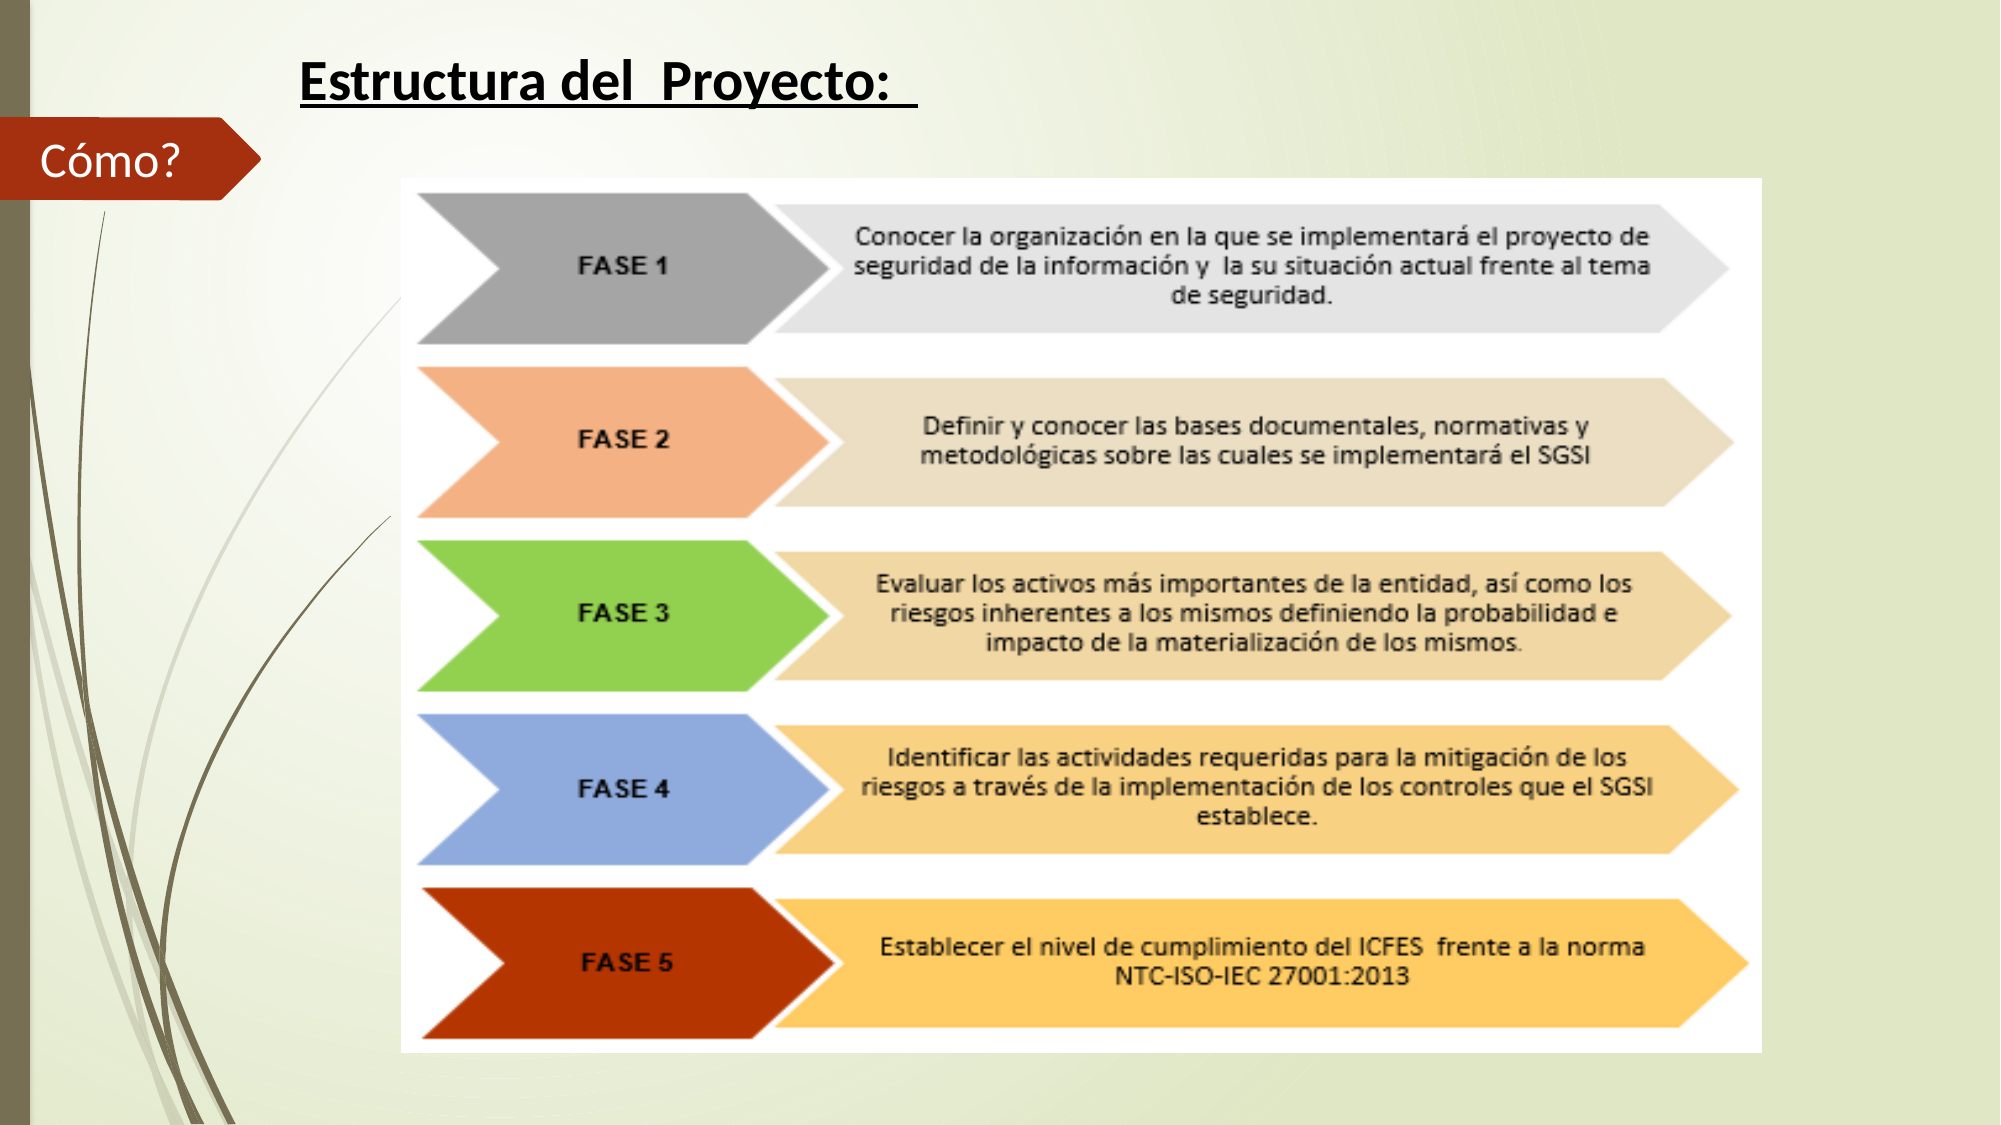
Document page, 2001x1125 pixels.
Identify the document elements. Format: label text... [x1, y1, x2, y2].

title Cómo? [25, 120, 267, 197]
list Estructura del Proyecto: [284, 34, 1943, 1089]
picture [401, 178, 1762, 1053]
